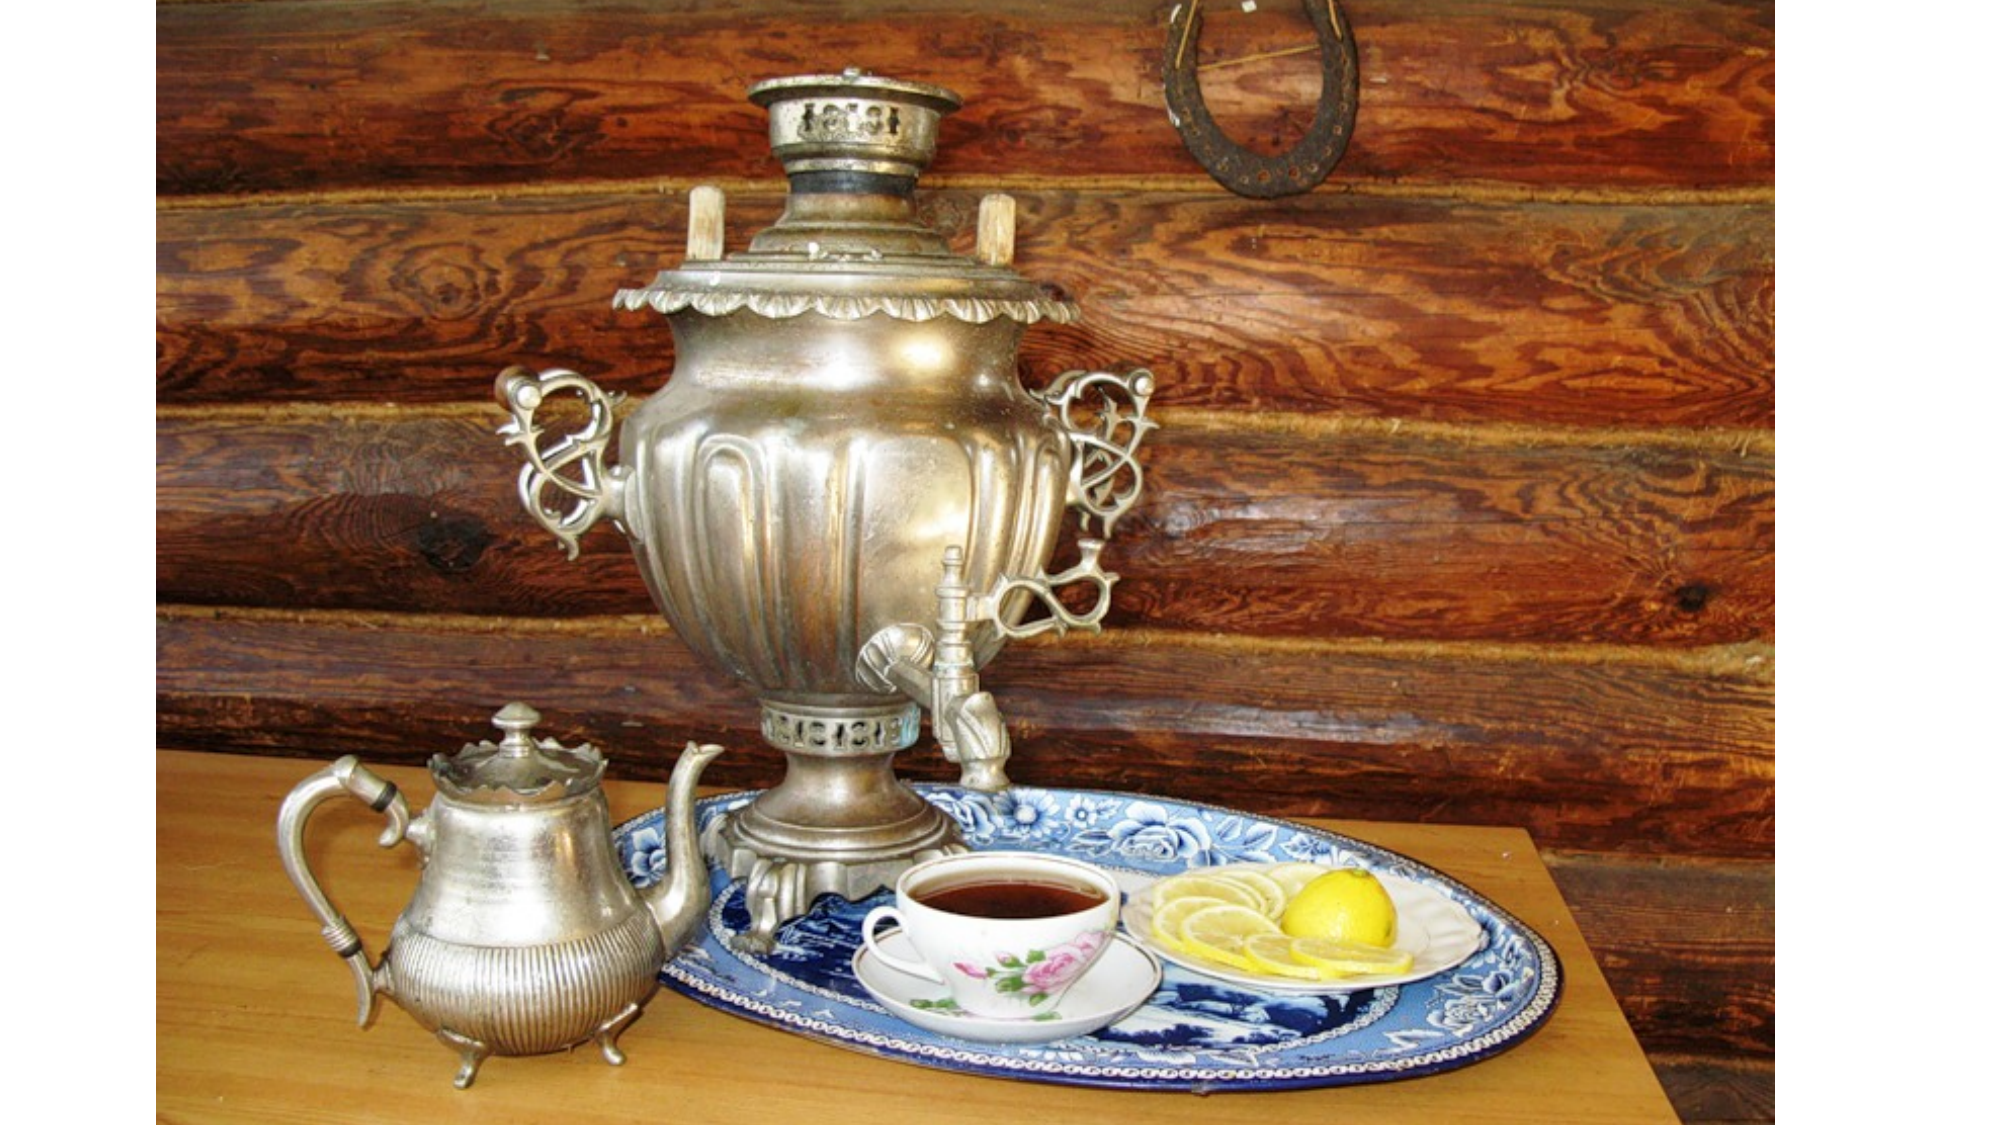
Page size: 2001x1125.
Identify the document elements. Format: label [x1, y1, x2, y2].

picture [156, 0, 1775, 1125]
